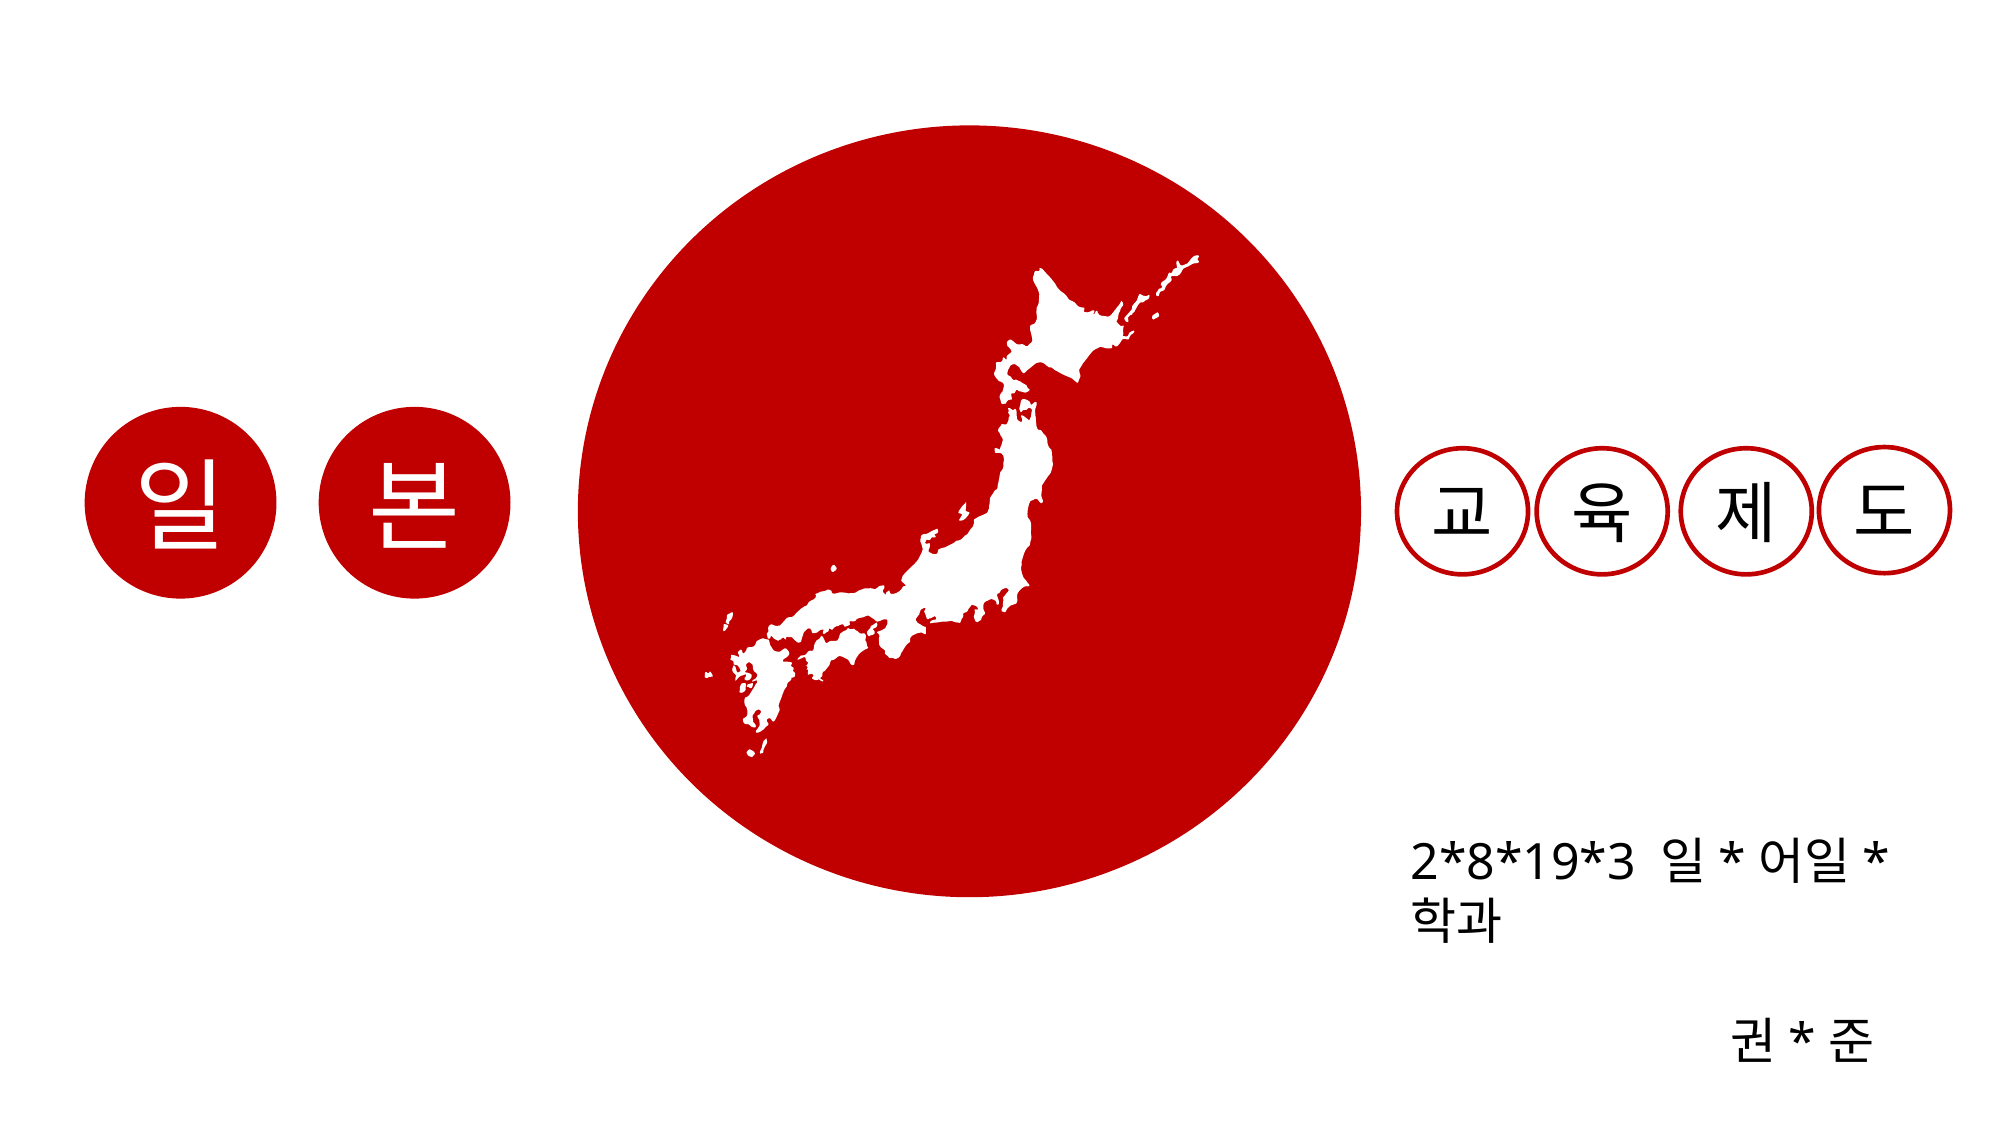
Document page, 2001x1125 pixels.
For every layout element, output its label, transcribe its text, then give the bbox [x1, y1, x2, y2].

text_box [577, 125, 1362, 898]
text_box 육 [1535, 447, 1669, 576]
text_box 교 [1395, 447, 1530, 576]
text_box 제 [1679, 447, 1813, 576]
text_box 일 [85, 408, 276, 598]
text_box 본 [319, 408, 510, 598]
text_box 도 [1817, 446, 1952, 575]
text_box 2*8*19*3 일*어일*학과 권*준 [1396, 821, 1966, 1125]
